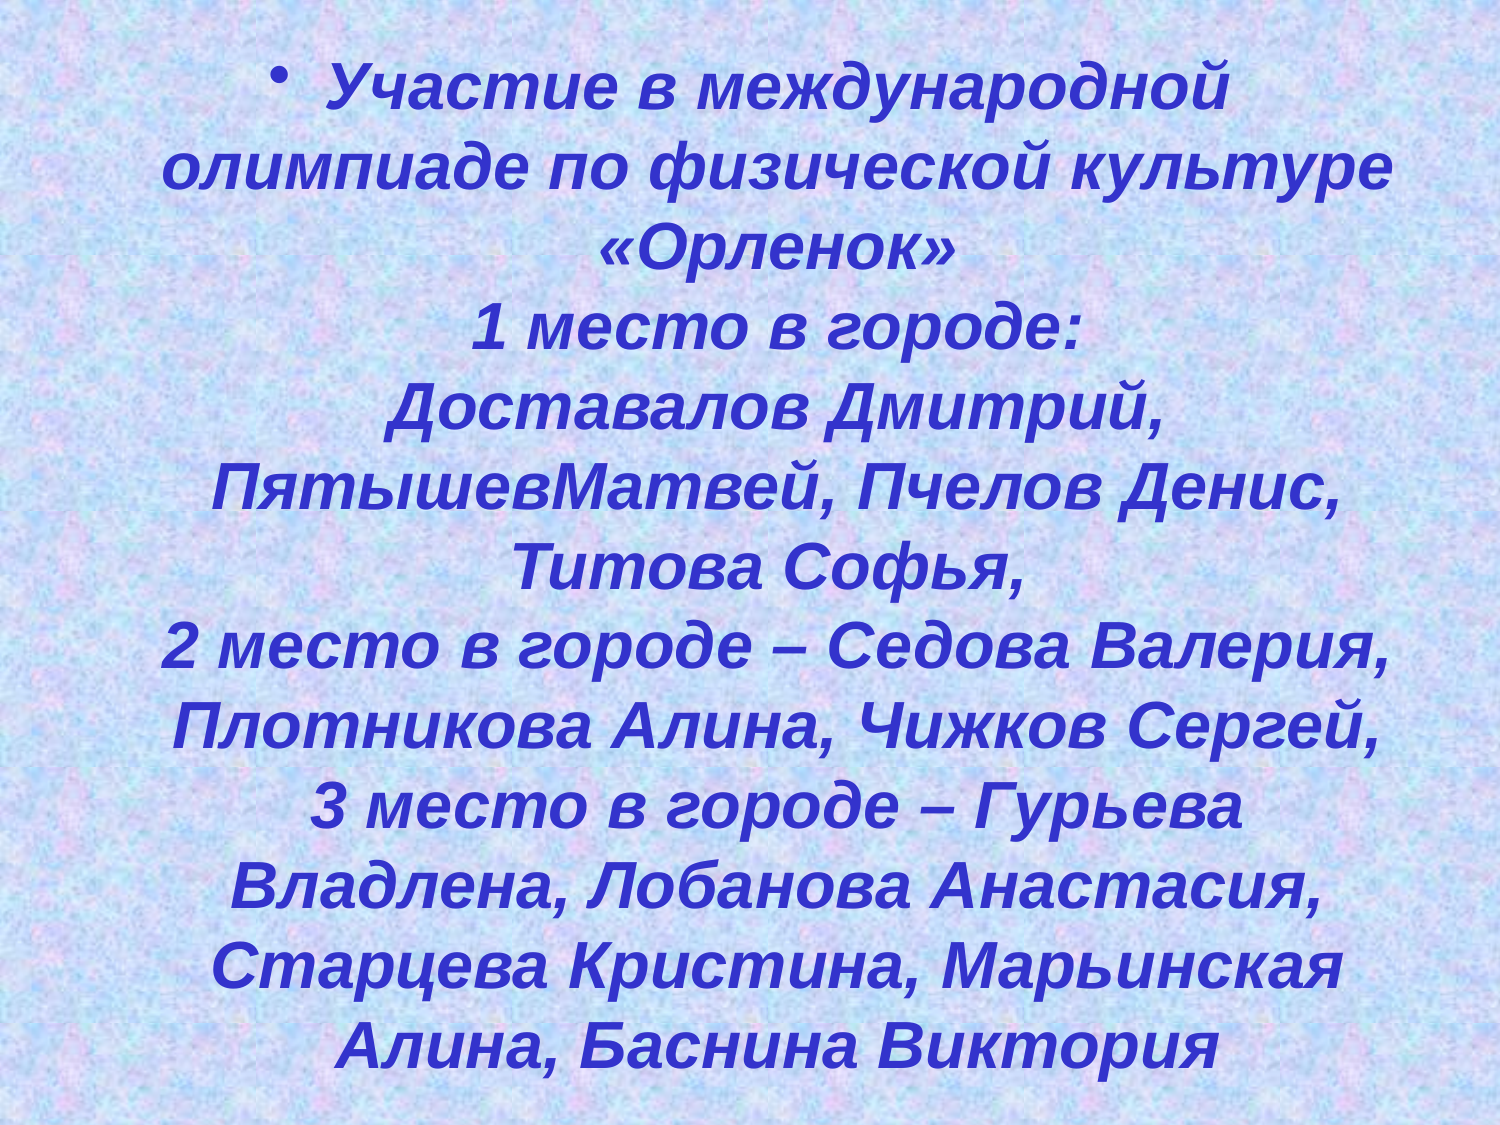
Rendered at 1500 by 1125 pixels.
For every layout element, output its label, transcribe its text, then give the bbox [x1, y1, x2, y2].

list Участие в международной олимпиаде по физической культуре «Орленок» 1 место в городе: Доставалов Дмитрий, ПятышевМатвей, Пчелов Денис, Титова Софья, 2 место в городе – Седова Валерия, Плотникова Алина, Чижков Сергей, 3 место в городе – Гурьева Владлена, Лобанова Анастасия, Старцева Кристина, Марьинская Алина, Баснина Виктория [74, 34, 1426, 1006]
picture [0, 0, 1500, 1125]
